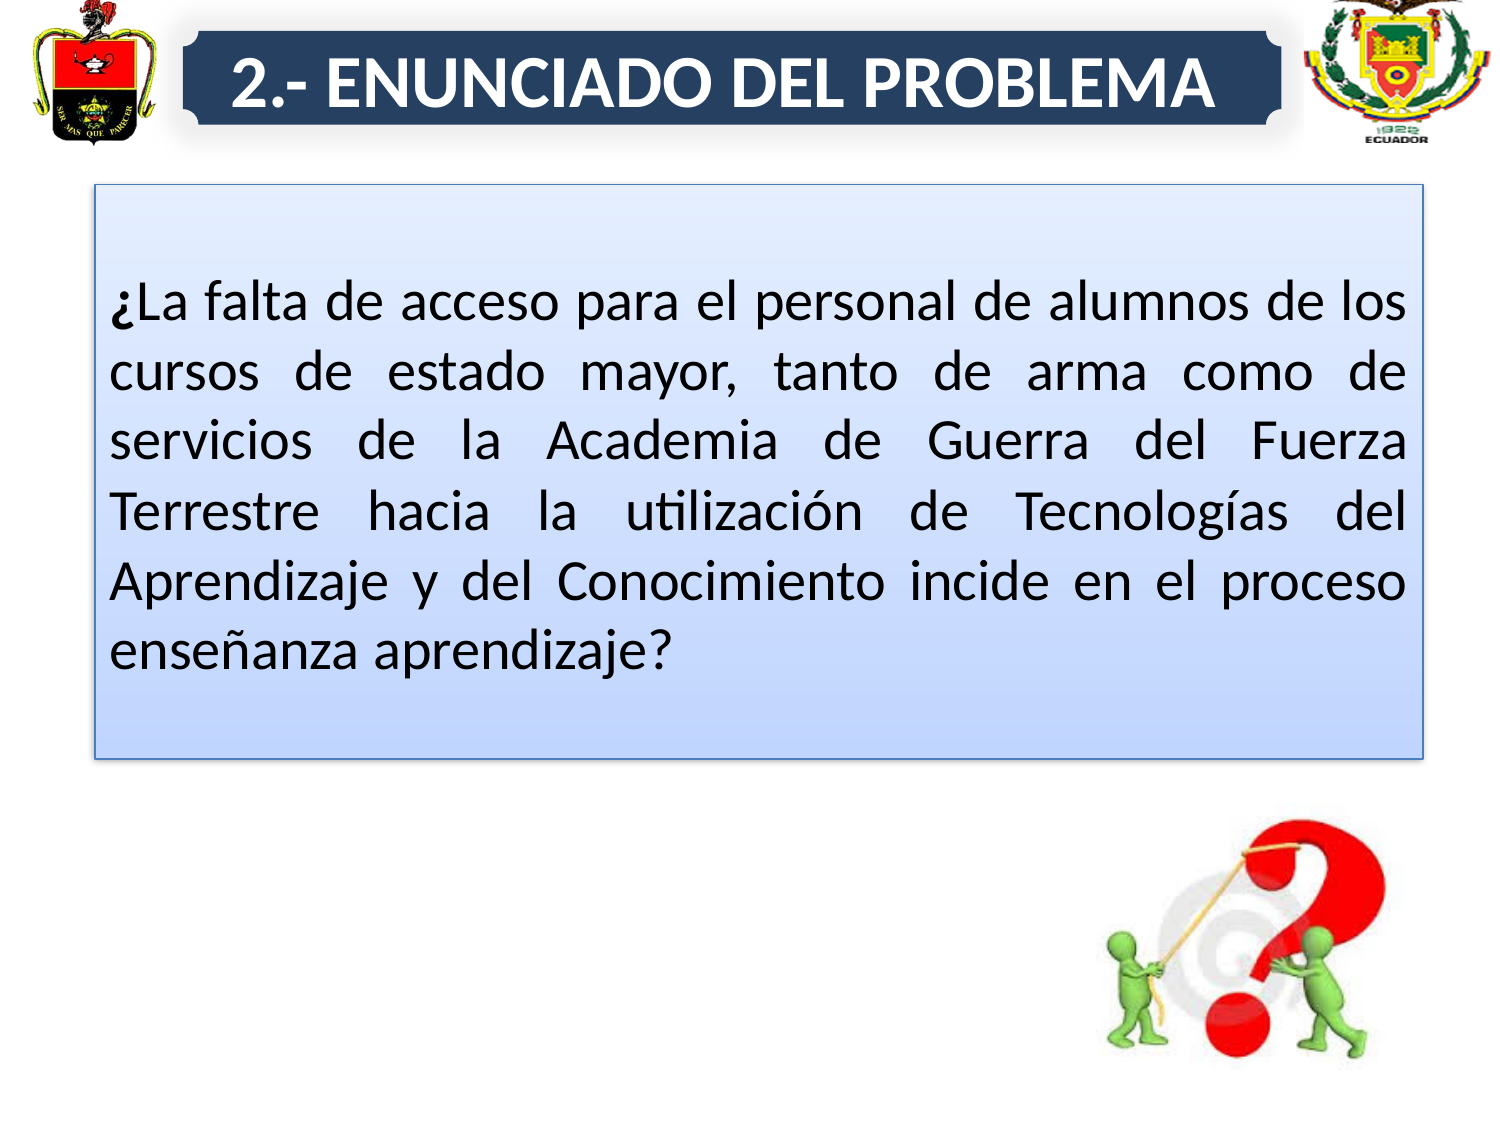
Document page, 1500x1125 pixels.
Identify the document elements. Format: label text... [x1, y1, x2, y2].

picture [1082, 803, 1404, 1078]
picture [29, 0, 161, 146]
text_box ¿La falta de acceso para el personal de alumnos de los cursos de estado mayor, tanto de arma como de servicios de la Academia de Guerra del Fuerza Terrestre hacia la utilización de Tecnologías del Aprendizaje y del Conocimiento incide en el proceso enseñanza aprendizaje? [94, 184, 1424, 760]
text_box 2.- ENUNCIADO DEL PROBLEMA [180, 28, 1284, 127]
picture [1303, 0, 1500, 143]
